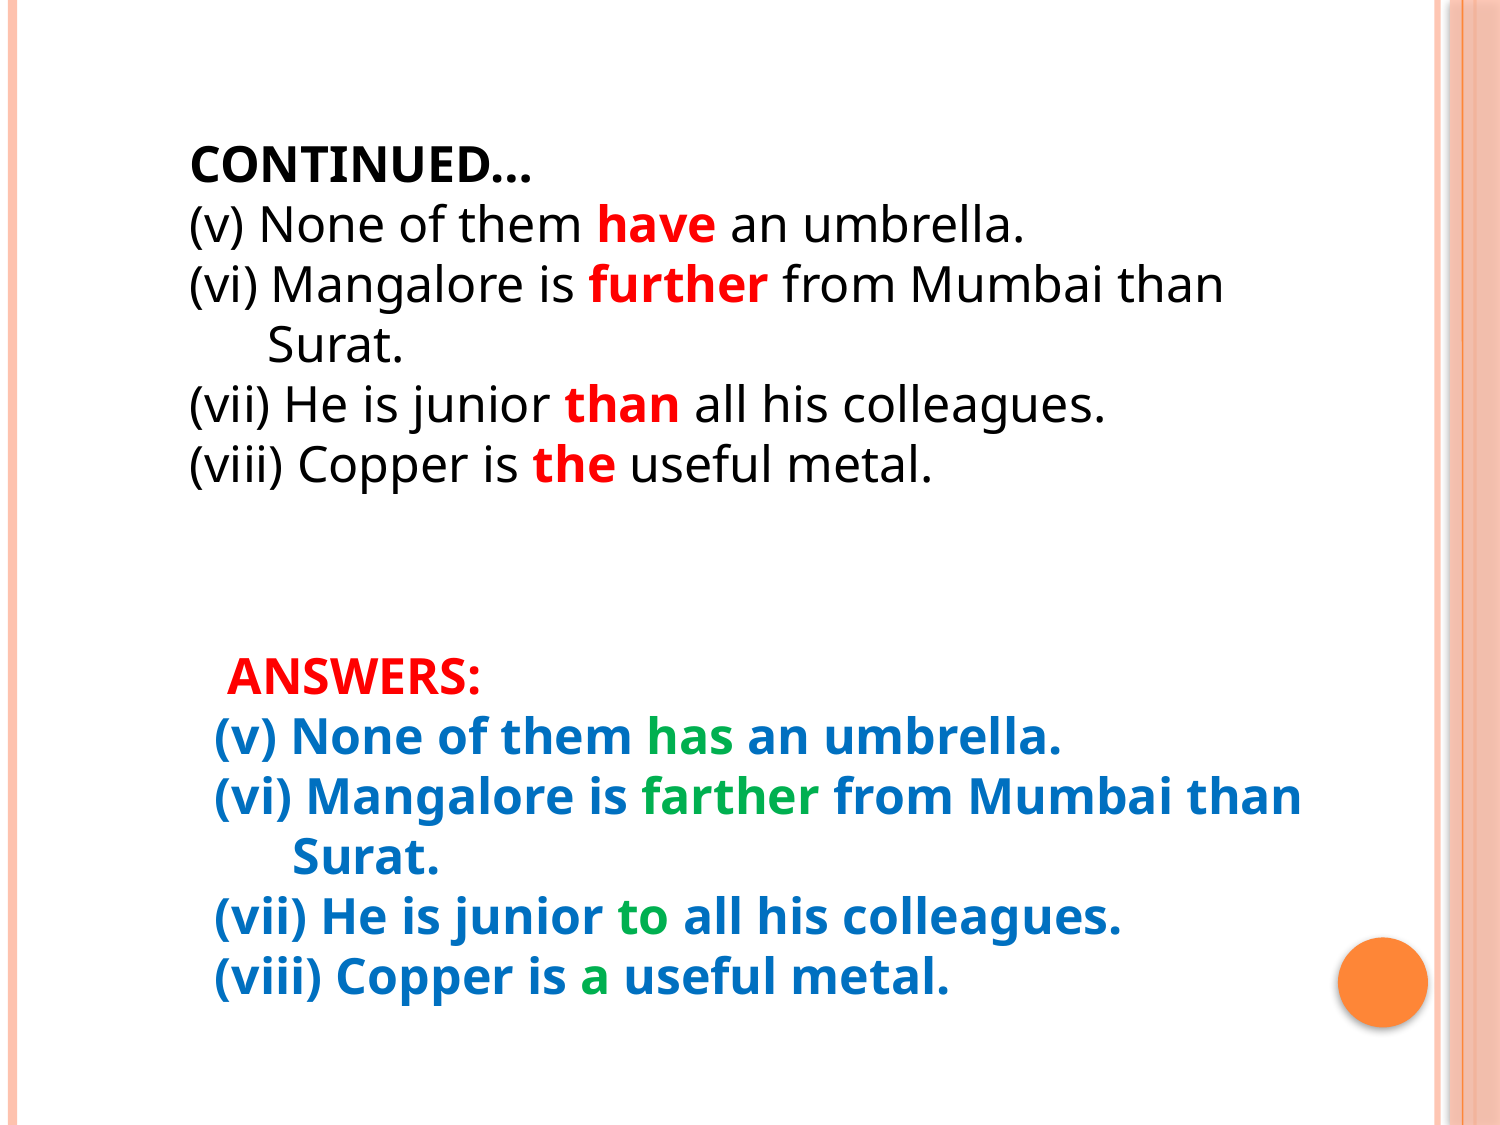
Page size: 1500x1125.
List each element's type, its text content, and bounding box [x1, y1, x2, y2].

text_box ANSWERS: (v) None of them has an umbrella. (vi) Mangalore is farther from Mumbai than Surat. (vii) He is junior to all his colleagues. (viii) Copper is a useful metal. [200, 637, 1375, 1073]
text_box CONTINUED… (v) None of them have an umbrella. (vi) Mangalore is further from Mumbai than Surat. (vii) He is junior than all his colleagues. (viii) Copper is the useful metal. [174, 124, 1388, 500]
